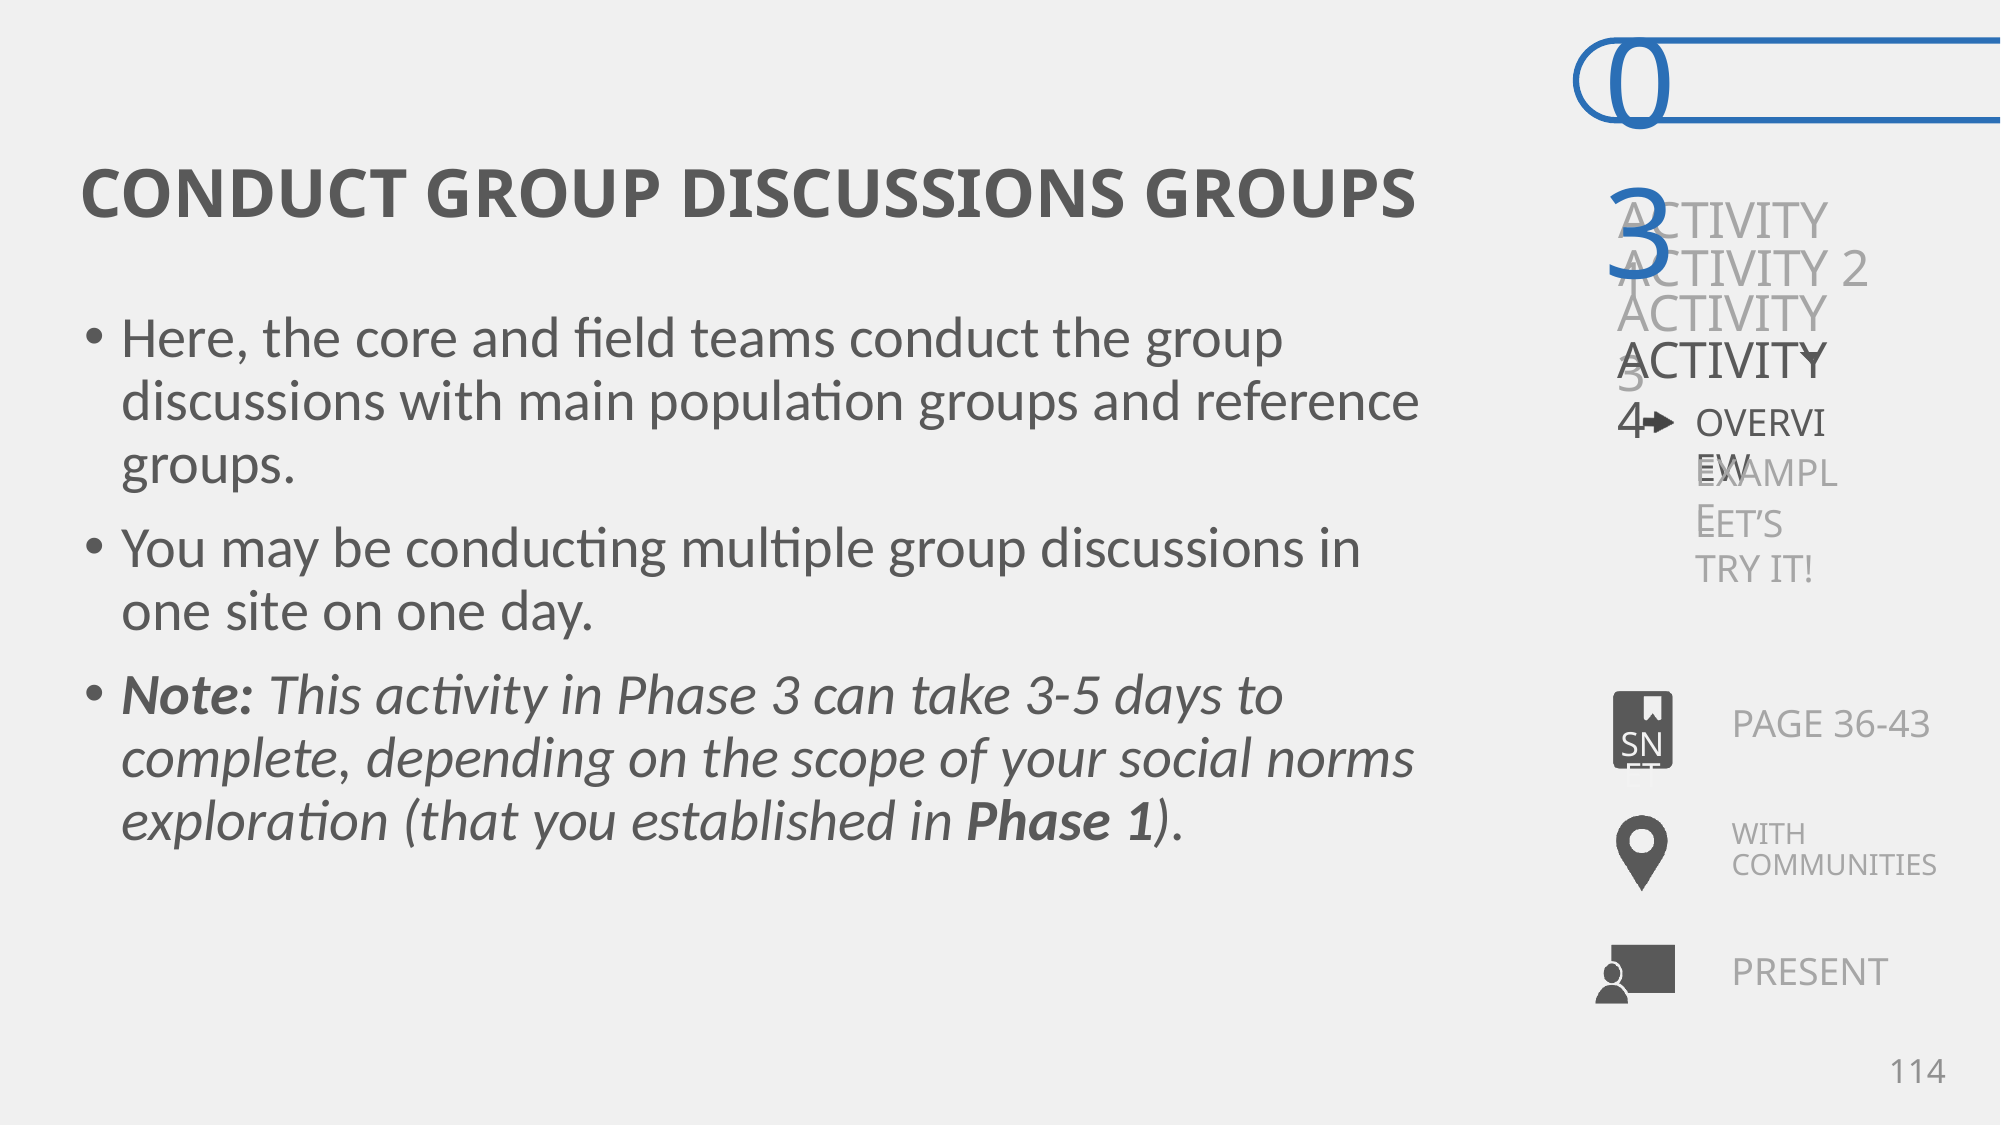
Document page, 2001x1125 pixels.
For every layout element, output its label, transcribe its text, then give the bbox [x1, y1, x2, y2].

picture [1630, 417, 1635, 426]
picture [1569, 646, 1714, 1049]
picture [1639, 395, 1683, 449]
title CONDUCT GROUP DISCUSSIONS GROUPS [64, 121, 1475, 272]
slide_number 114 [1716, 1042, 1961, 1103]
list Here, the core and field teams conduct the group discussions with main population groups and reference groups. You may be conducting multiple group discussions in one site on one day. Note: This activity in Phase 3 can take 3-5 days to complete, depending on the scope of your social norms exploration (that you established in Phase 1). [69, 299, 1480, 1125]
list PAGE 36-43 [1716, 697, 1957, 758]
list WITH COMMUNITIES [1716, 811, 1957, 902]
